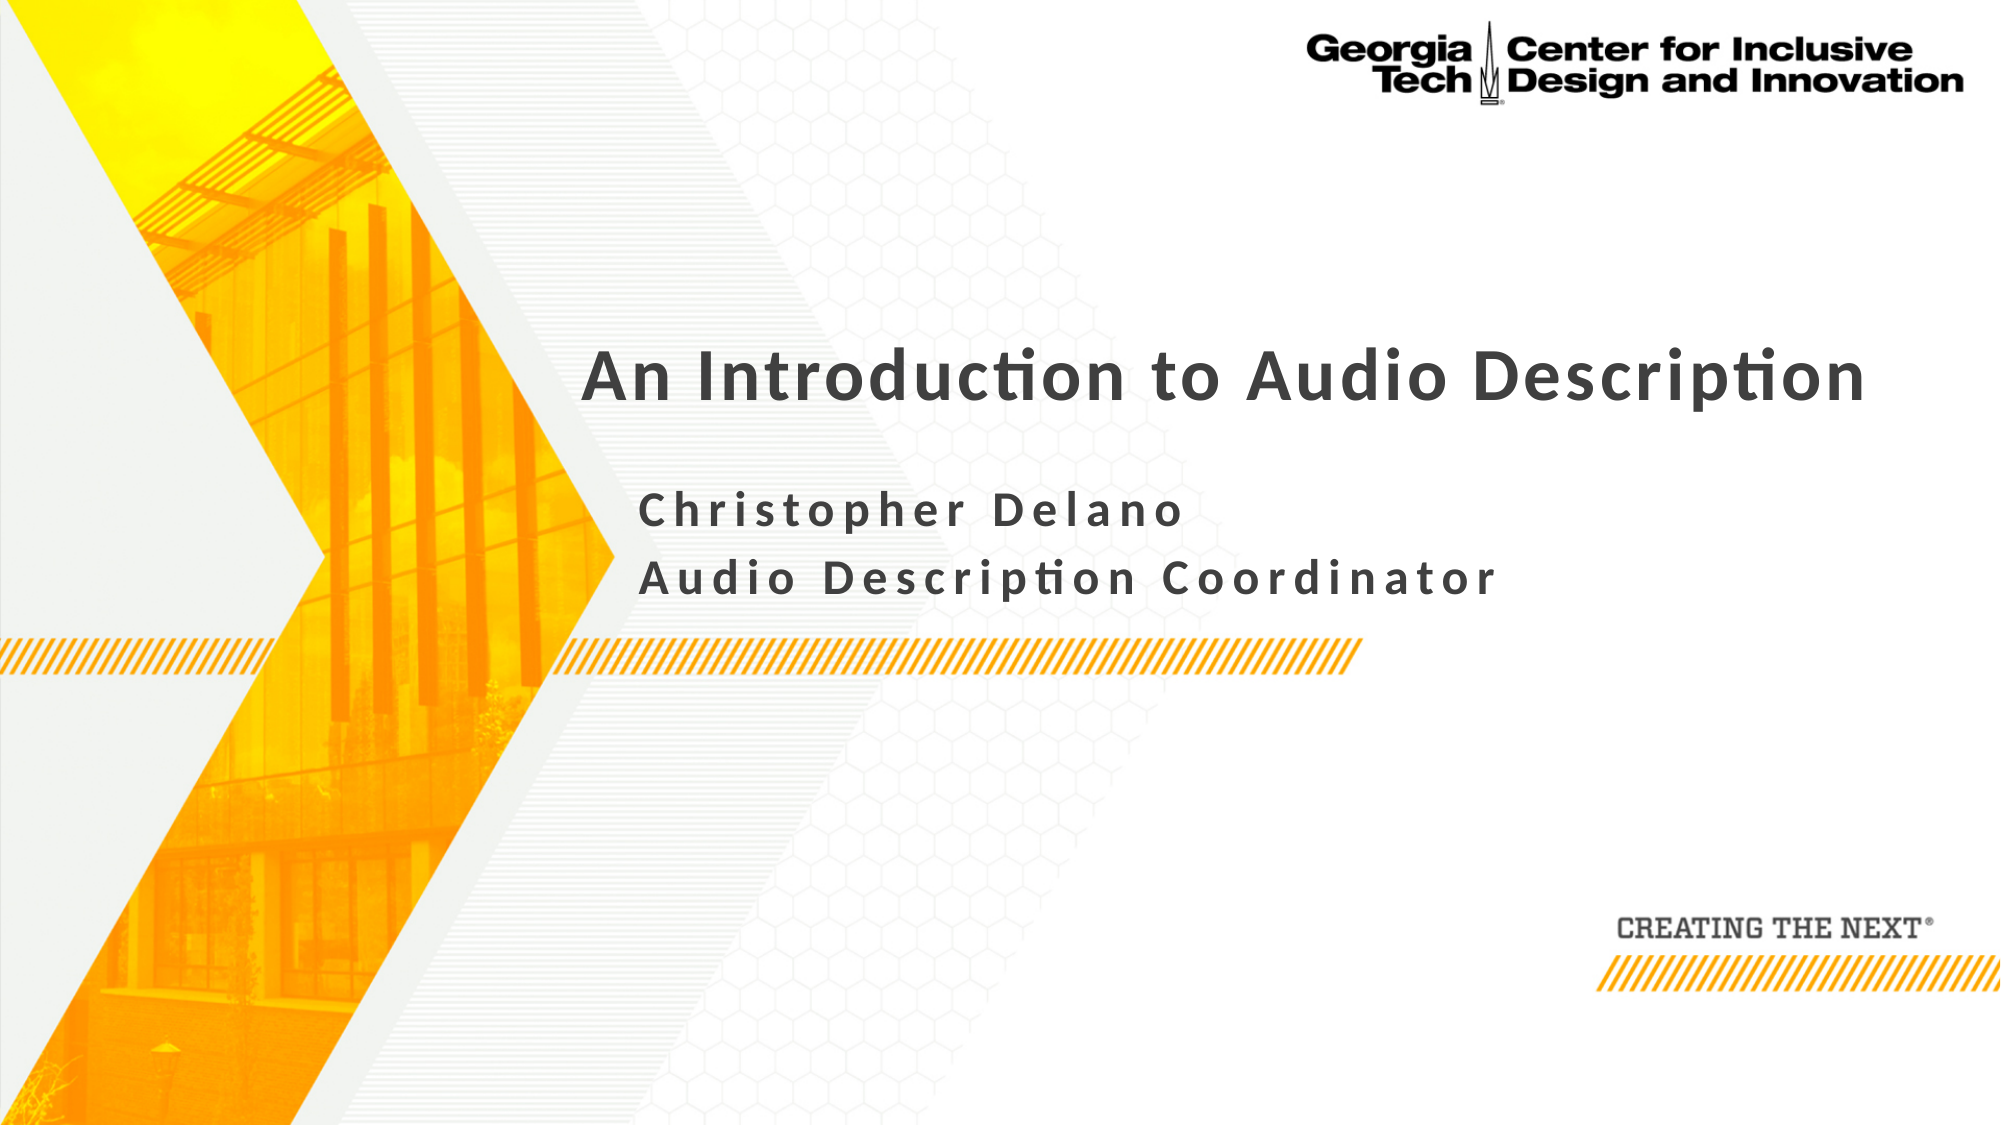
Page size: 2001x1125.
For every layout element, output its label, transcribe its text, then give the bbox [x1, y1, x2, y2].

subtitle Christopher Delano Audio Description Coordinator [623, 470, 2000, 706]
picture [0, 0, 2001, 1125]
title An Introduction to Audio Description [566, 209, 1944, 424]
